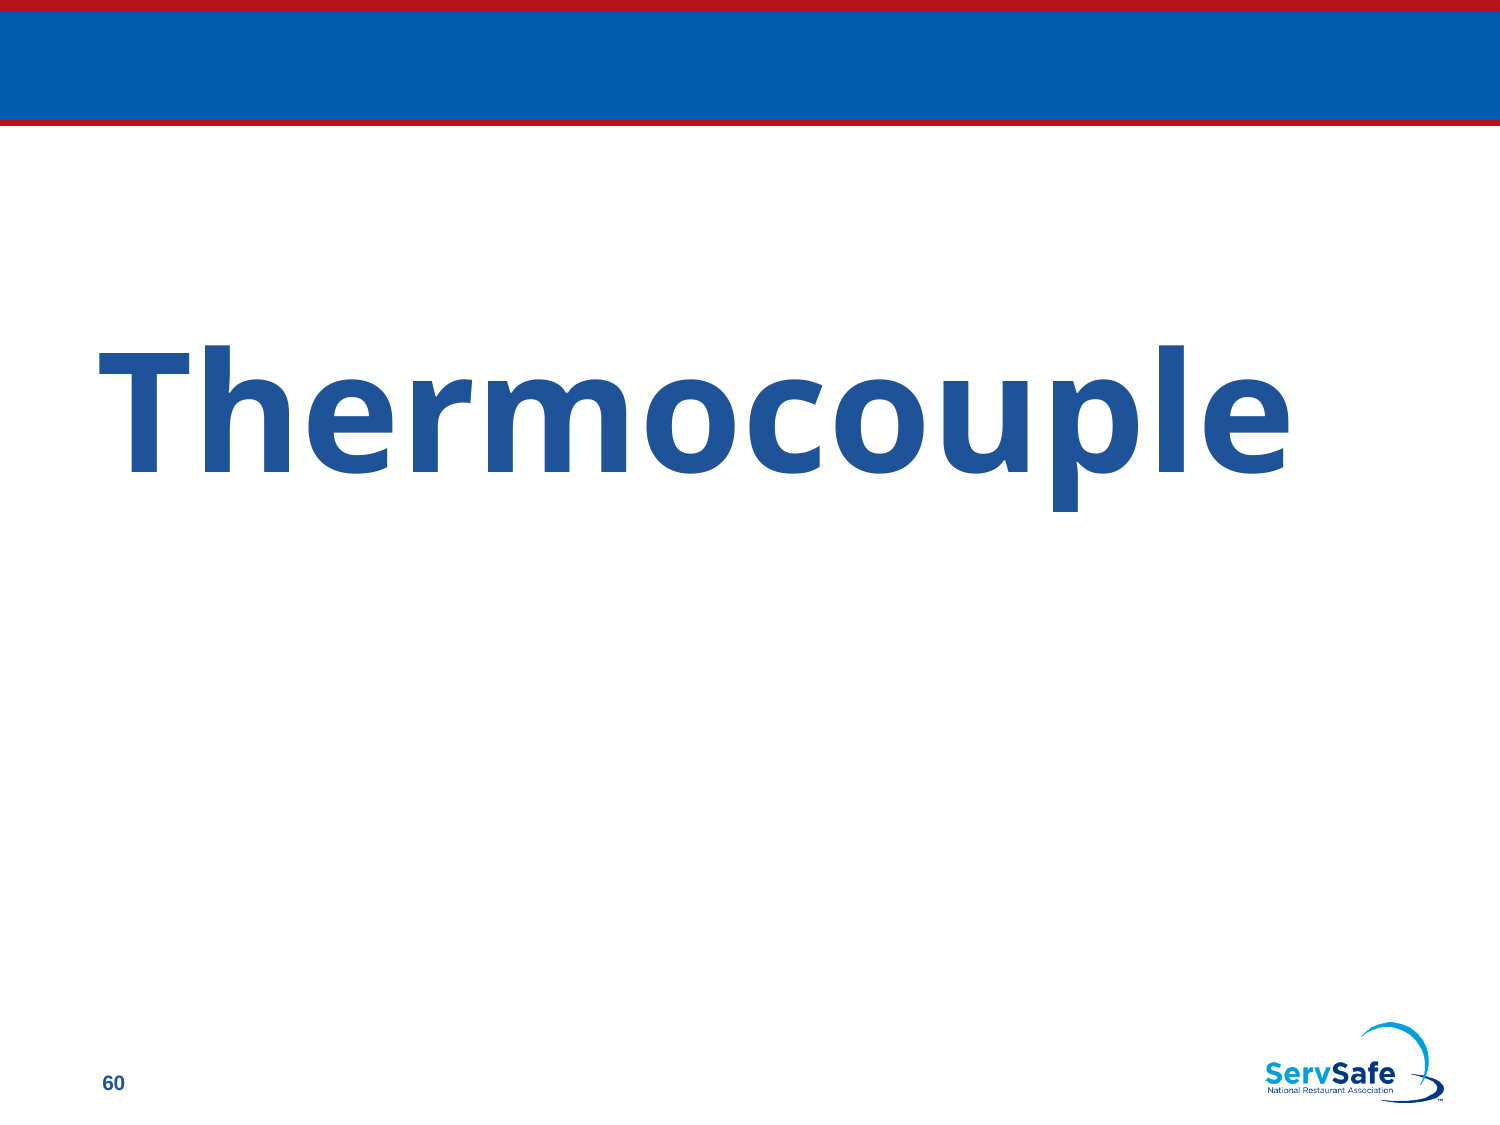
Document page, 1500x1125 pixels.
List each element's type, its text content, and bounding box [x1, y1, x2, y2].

text_box Thermocouple [81, 337, 1500, 513]
text_box 60 [87, 1062, 250, 1103]
picture [1265, 1022, 1444, 1103]
picture [0, 12, 1500, 120]
